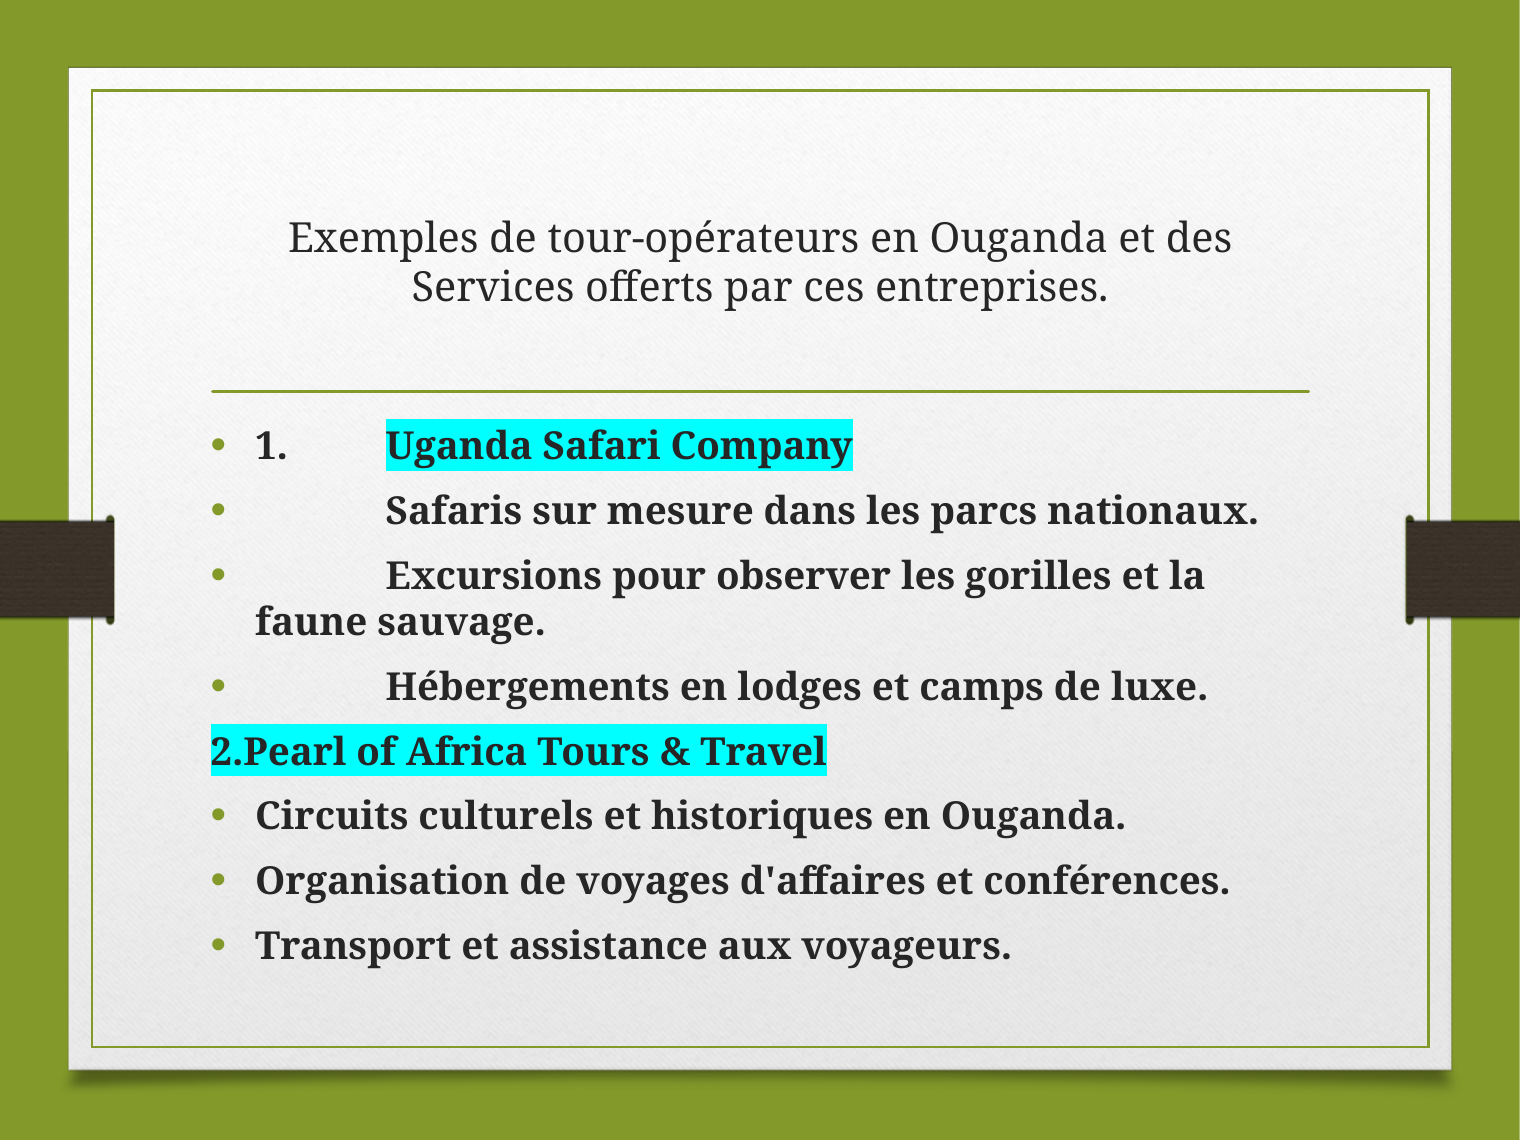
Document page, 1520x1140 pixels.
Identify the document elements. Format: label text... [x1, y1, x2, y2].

picture [0, 0, 1520, 1140]
list 1. Uganda Safari Company Safaris sur mesure dans les parcs nationaux. Excursions pour observer les gorilles et la faune sauvage. Hébergements en lodges et camps de luxe. 2.Pearl of Africa Tours & Travel Circuits culturels et historiques en Ouganda. Organisation de voyages d'affaires et conférences. Transport et assistance aux voyageurs. [195, 413, 1326, 987]
title Exemples de tour-opérateurs en Ouganda et des Services offerts par ces entreprises. [195, 152, 1326, 369]
